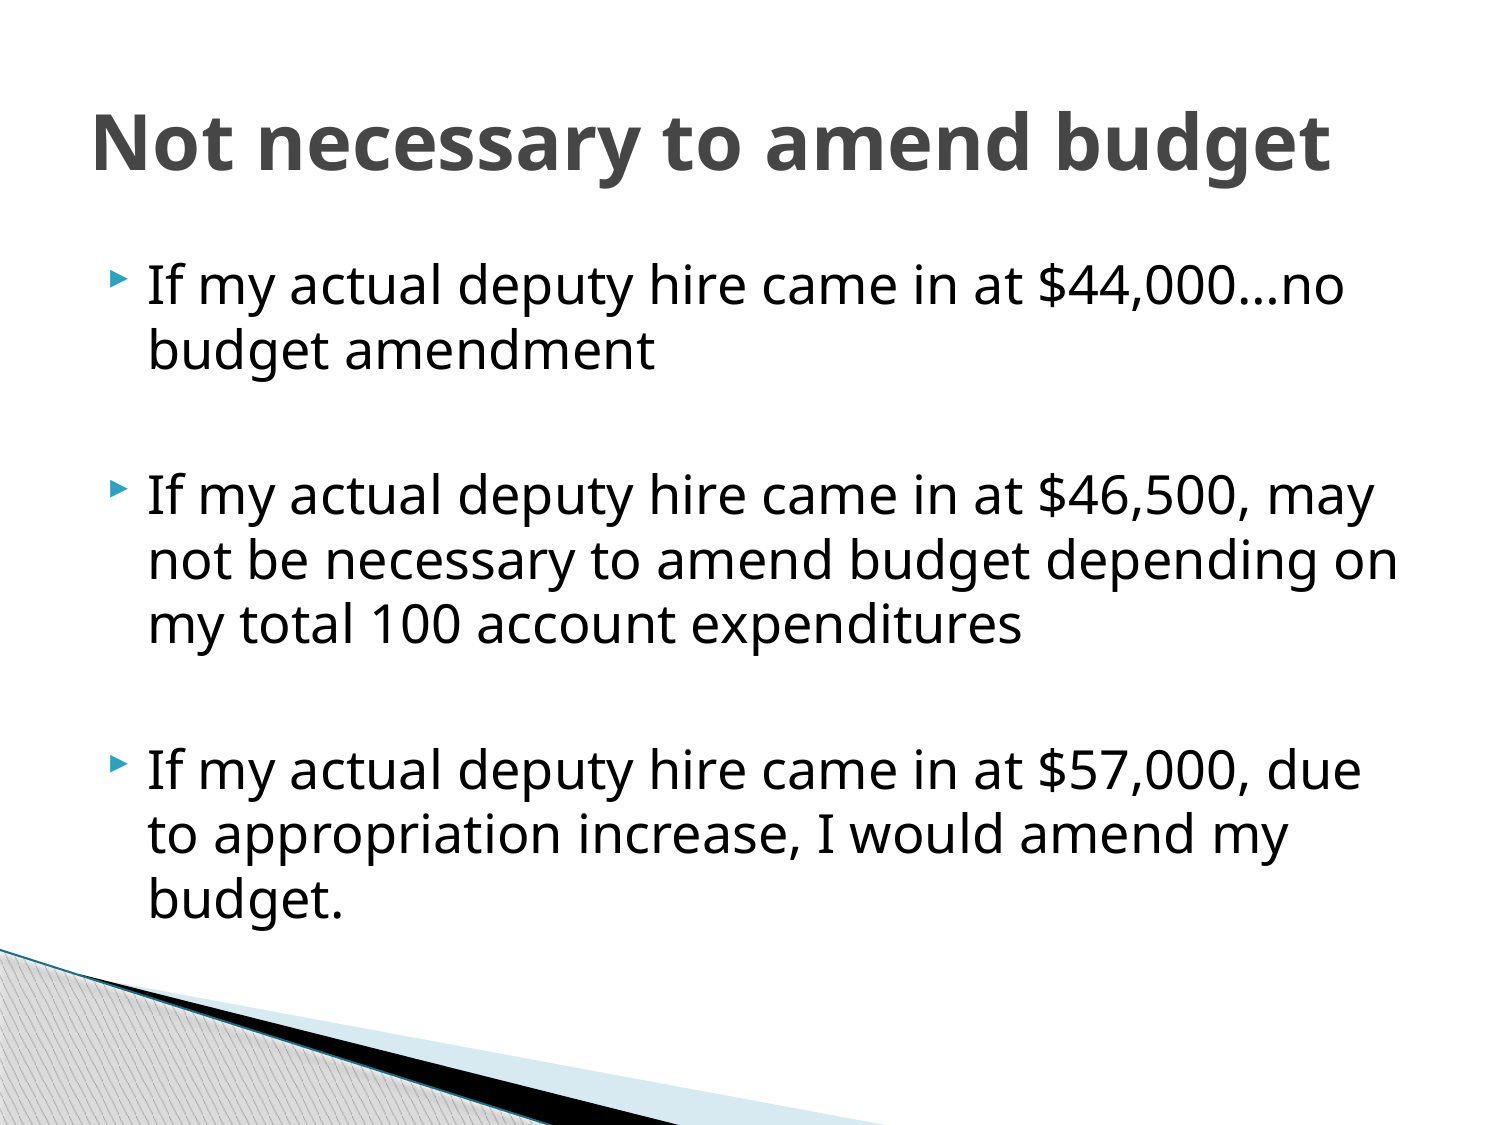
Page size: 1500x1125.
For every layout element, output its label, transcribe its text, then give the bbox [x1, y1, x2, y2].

title Not necessary to amend budget [75, 45, 1425, 233]
list If my actual deputy hire came in at $44,000…no budget amendment If my actual deputy hire came in at $46,500, may not be necessary to amend budget depending on my total 100 account expenditures If my actual deputy hire came in at $57,000, due to appropriation increase, I would amend my budget. [75, 243, 1425, 986]
